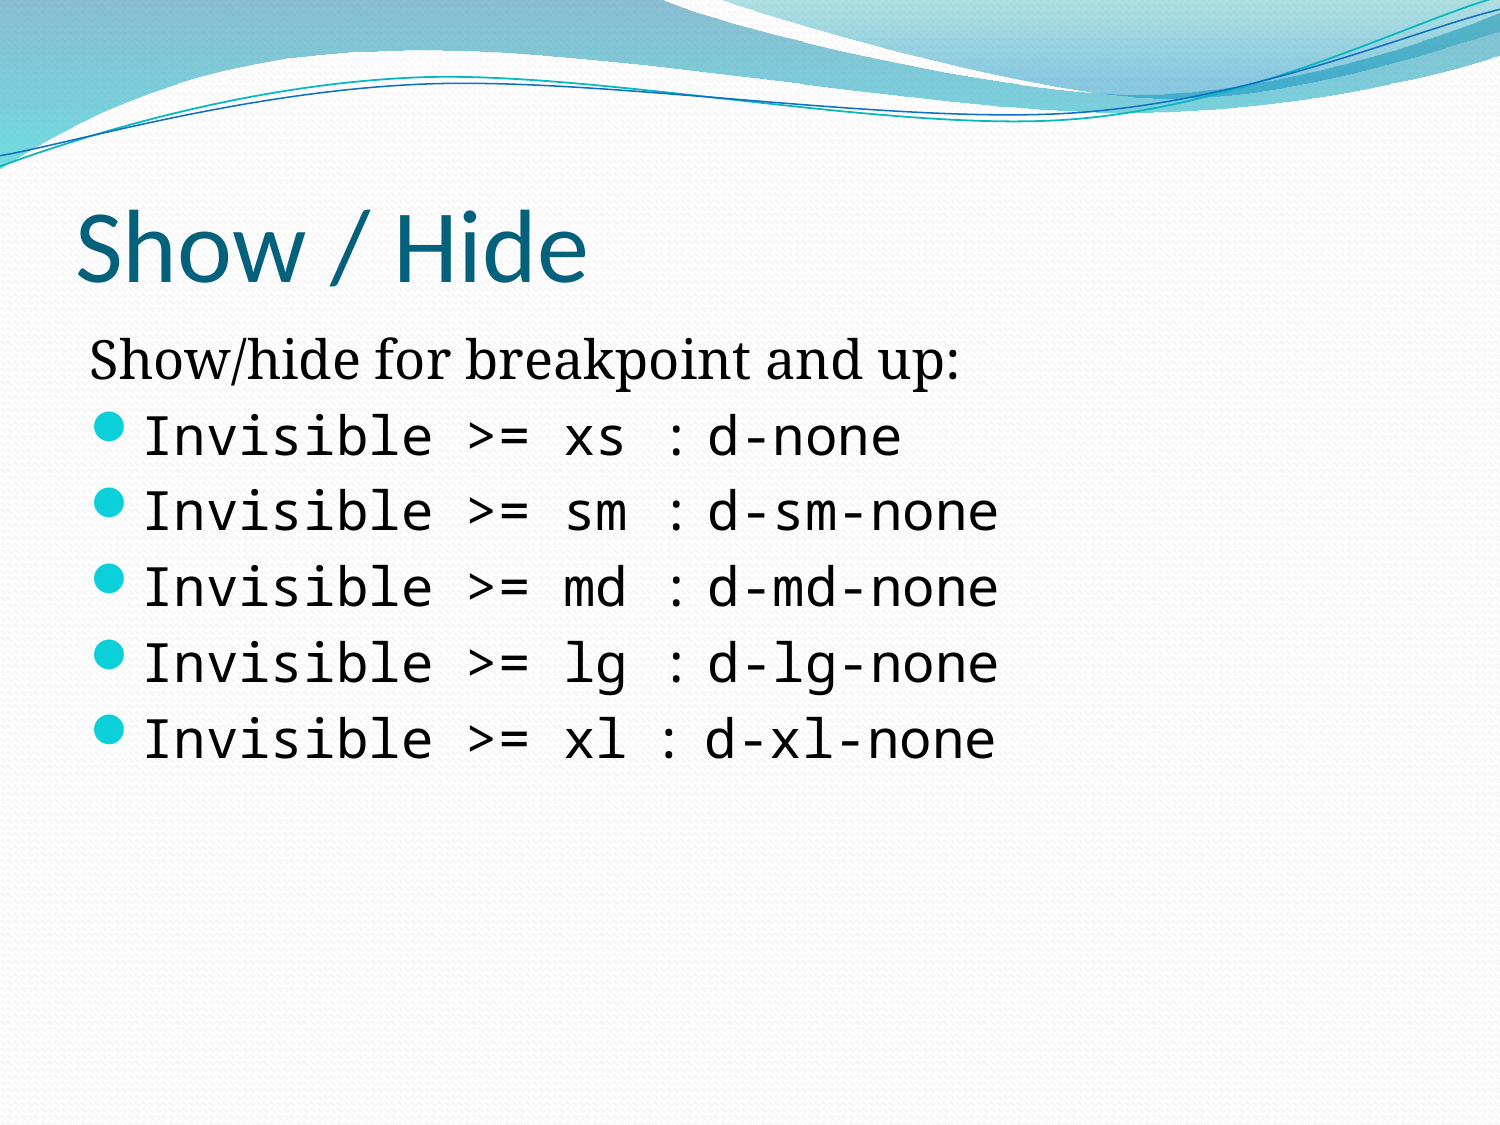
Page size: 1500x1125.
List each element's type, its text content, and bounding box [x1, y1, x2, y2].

list Show/hide for breakpoint and up: Invisible >= xs : d-none Invisible >= sm : d-sm-none Invisible >= md : d-md-none Invisible >= lg : d-lg-none Invisible >= xl : d-xl-none [75, 317, 1425, 1038]
title Show / Hide [75, 115, 1425, 303]
